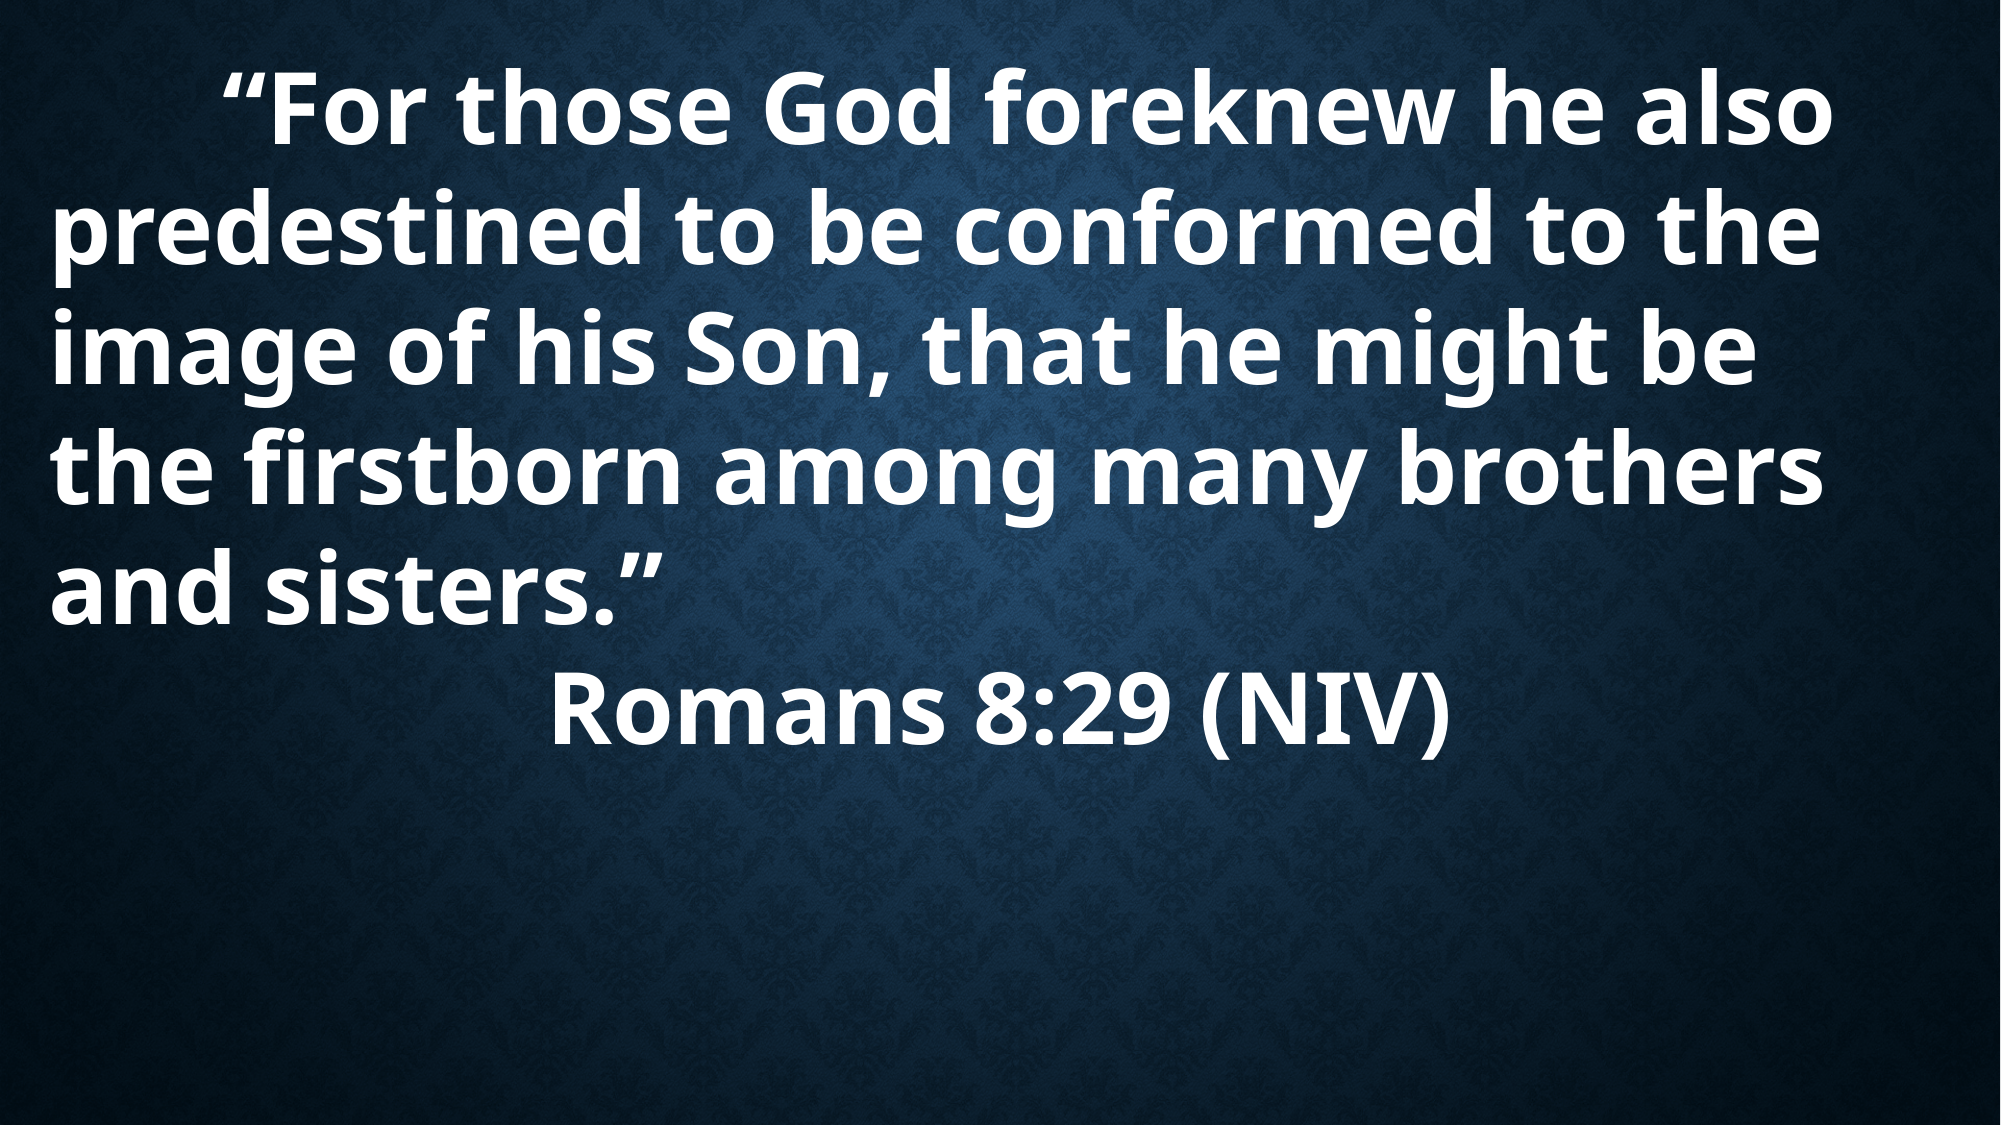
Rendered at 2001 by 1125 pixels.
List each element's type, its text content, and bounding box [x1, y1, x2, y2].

text_box “For those God foreknew he also predestined to be conformed to the image of his Son, that he might be the firstborn among many brothers and sisters.” Romans 8:29 (NIV) [33, 37, 1967, 882]
